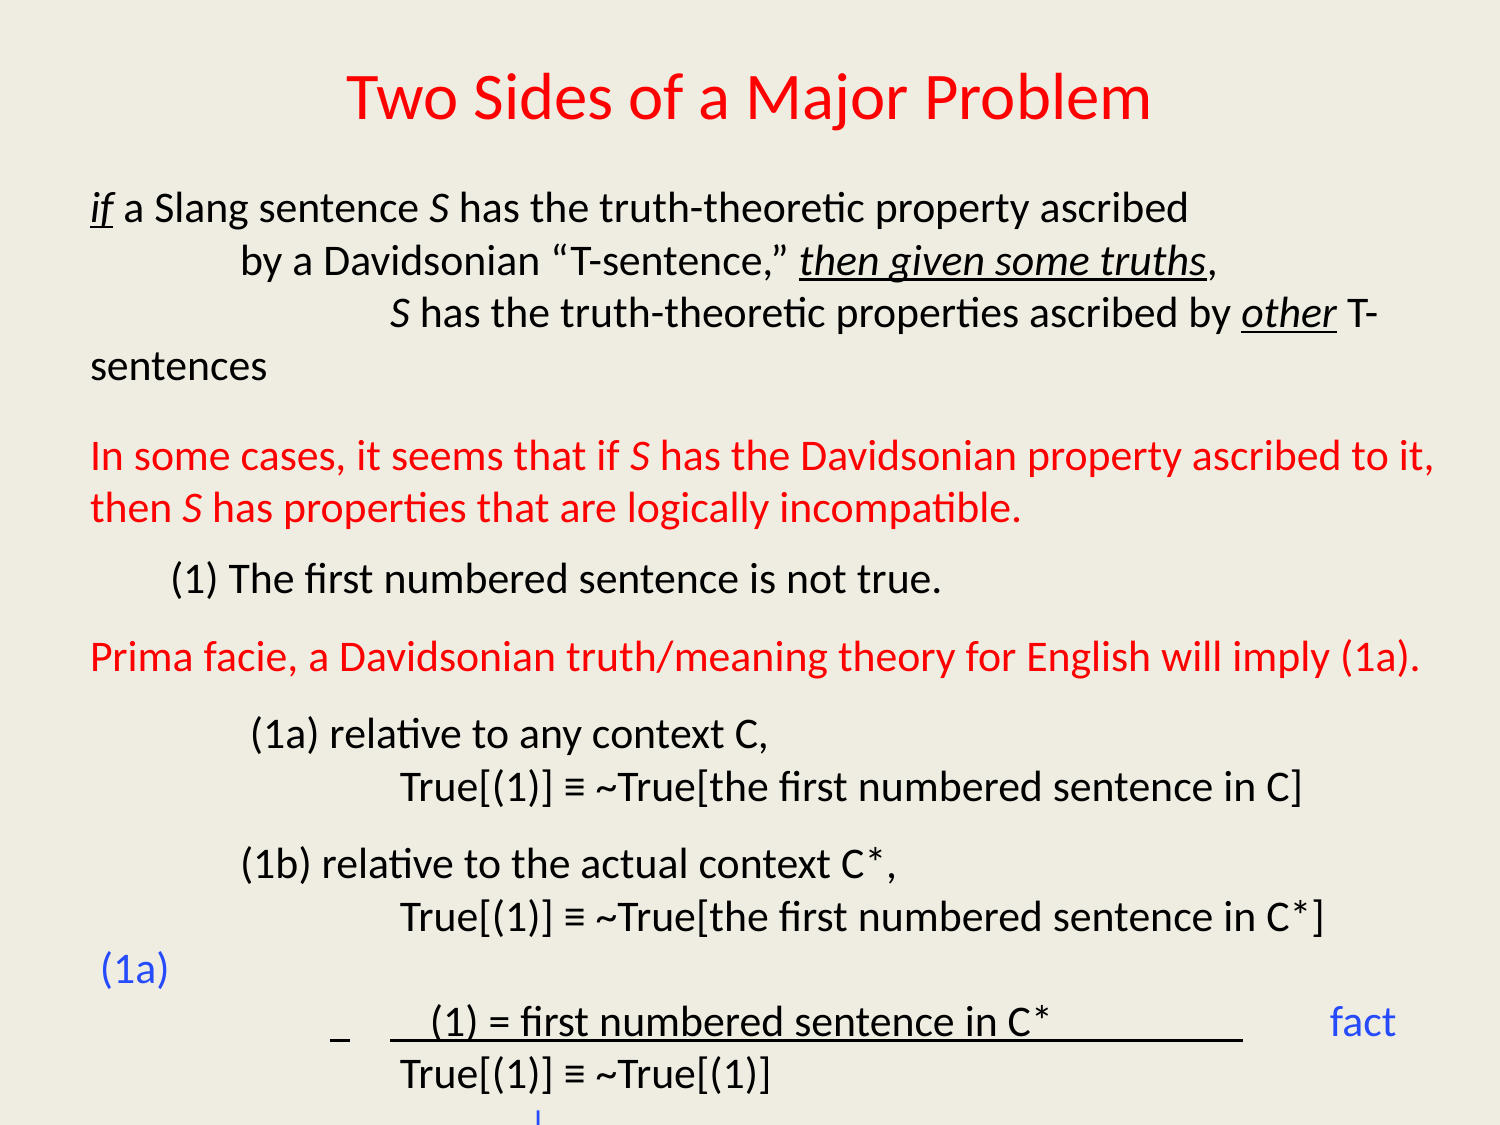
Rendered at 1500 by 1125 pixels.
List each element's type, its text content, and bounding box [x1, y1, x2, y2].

list if a Slang sentence S has the truth-theoretic property ascribed by a Davidsonian “T-sentence,” then given some truths, S has the truth-theoretic properties ascribed by other T-sentences In some cases, it seems that if S has the Davidsonian property ascribed to it, then S has properties that are logically incompatible. (1) The first numbered sentence is not true. Prima facie, a Davidsonian truth/meaning theory for English will imply (1a). (1a) relative to any context C, True[(1)] ≡ ~True[the first numbered sentence in C] (1b) relative to the actual context C*, True[(1)] ≡ ~True[the first numbered sentence in C*] (1a) (1) = first numbered sentence in C* fact True[(1)] ≡ ~True[(1)] ⊥ That’s not a paradox. It’s an argument that (1a) is false. [75, 171, 1485, 1067]
title Two Sides of a Major Problem [75, 14, 1425, 172]
